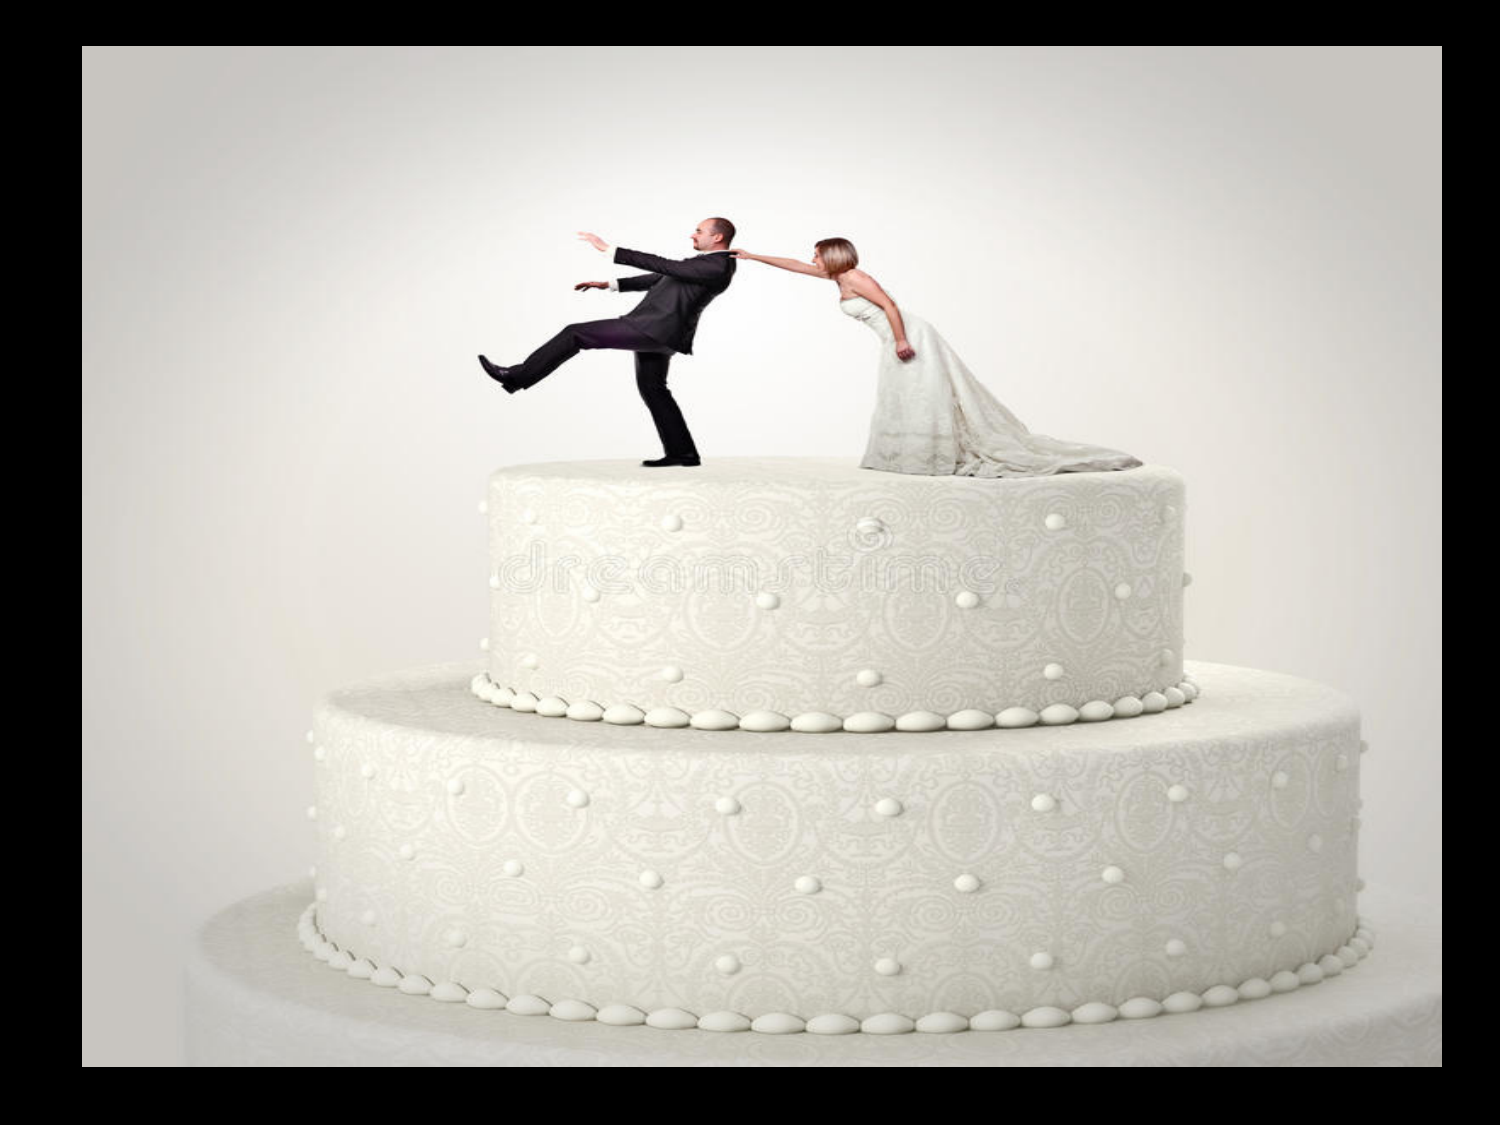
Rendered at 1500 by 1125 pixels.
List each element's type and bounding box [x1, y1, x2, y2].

list [81, 46, 1442, 1067]
